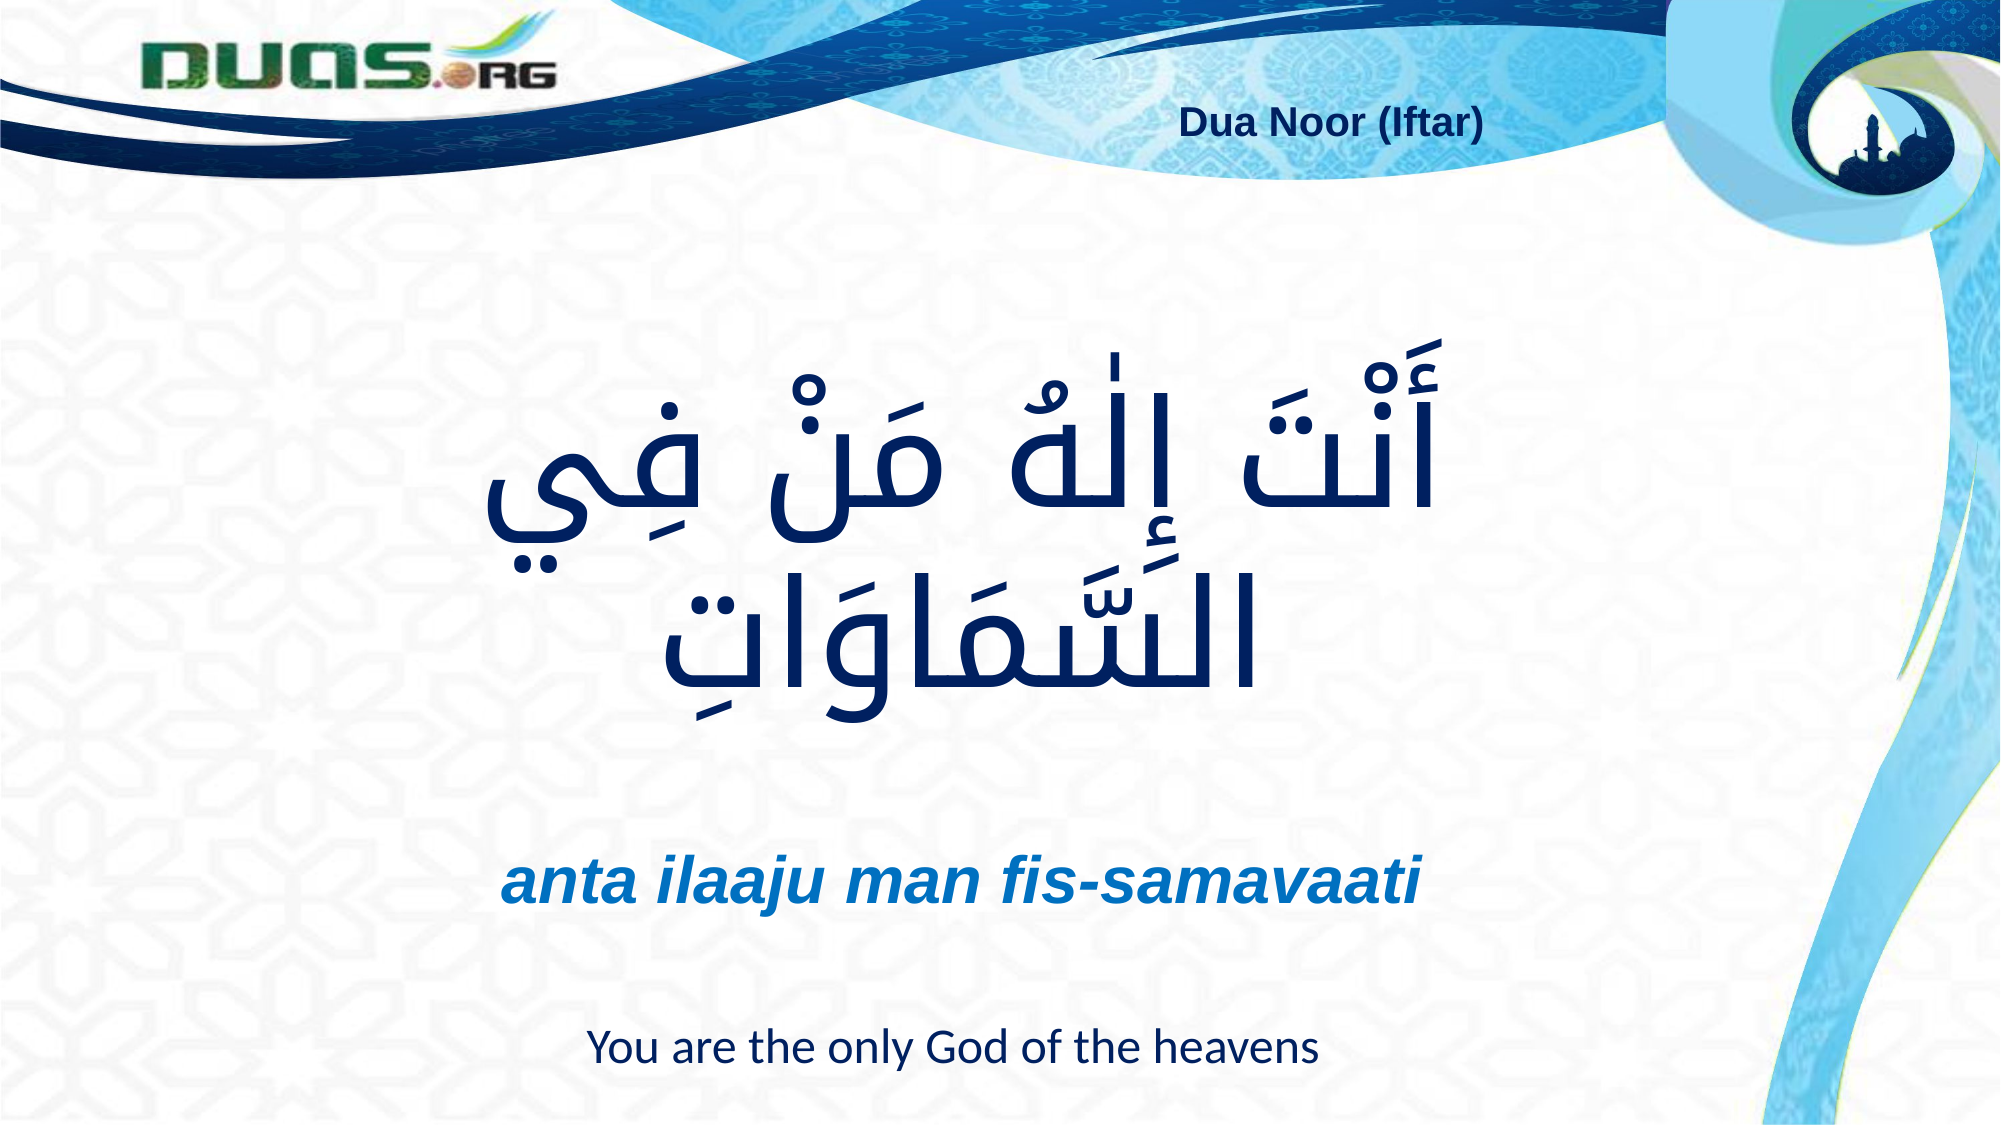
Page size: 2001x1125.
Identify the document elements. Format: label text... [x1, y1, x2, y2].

picture [0, 0, 2001, 1125]
text_box Dua Noor (Iftar) [1163, 87, 1500, 153]
text_box أَنْتَ إِلٰهُ مَنْ فِي السَّمَاوَاتِ anta ilaaju man fis-samavaati You are the only God of the heavens [212, 350, 1713, 1085]
